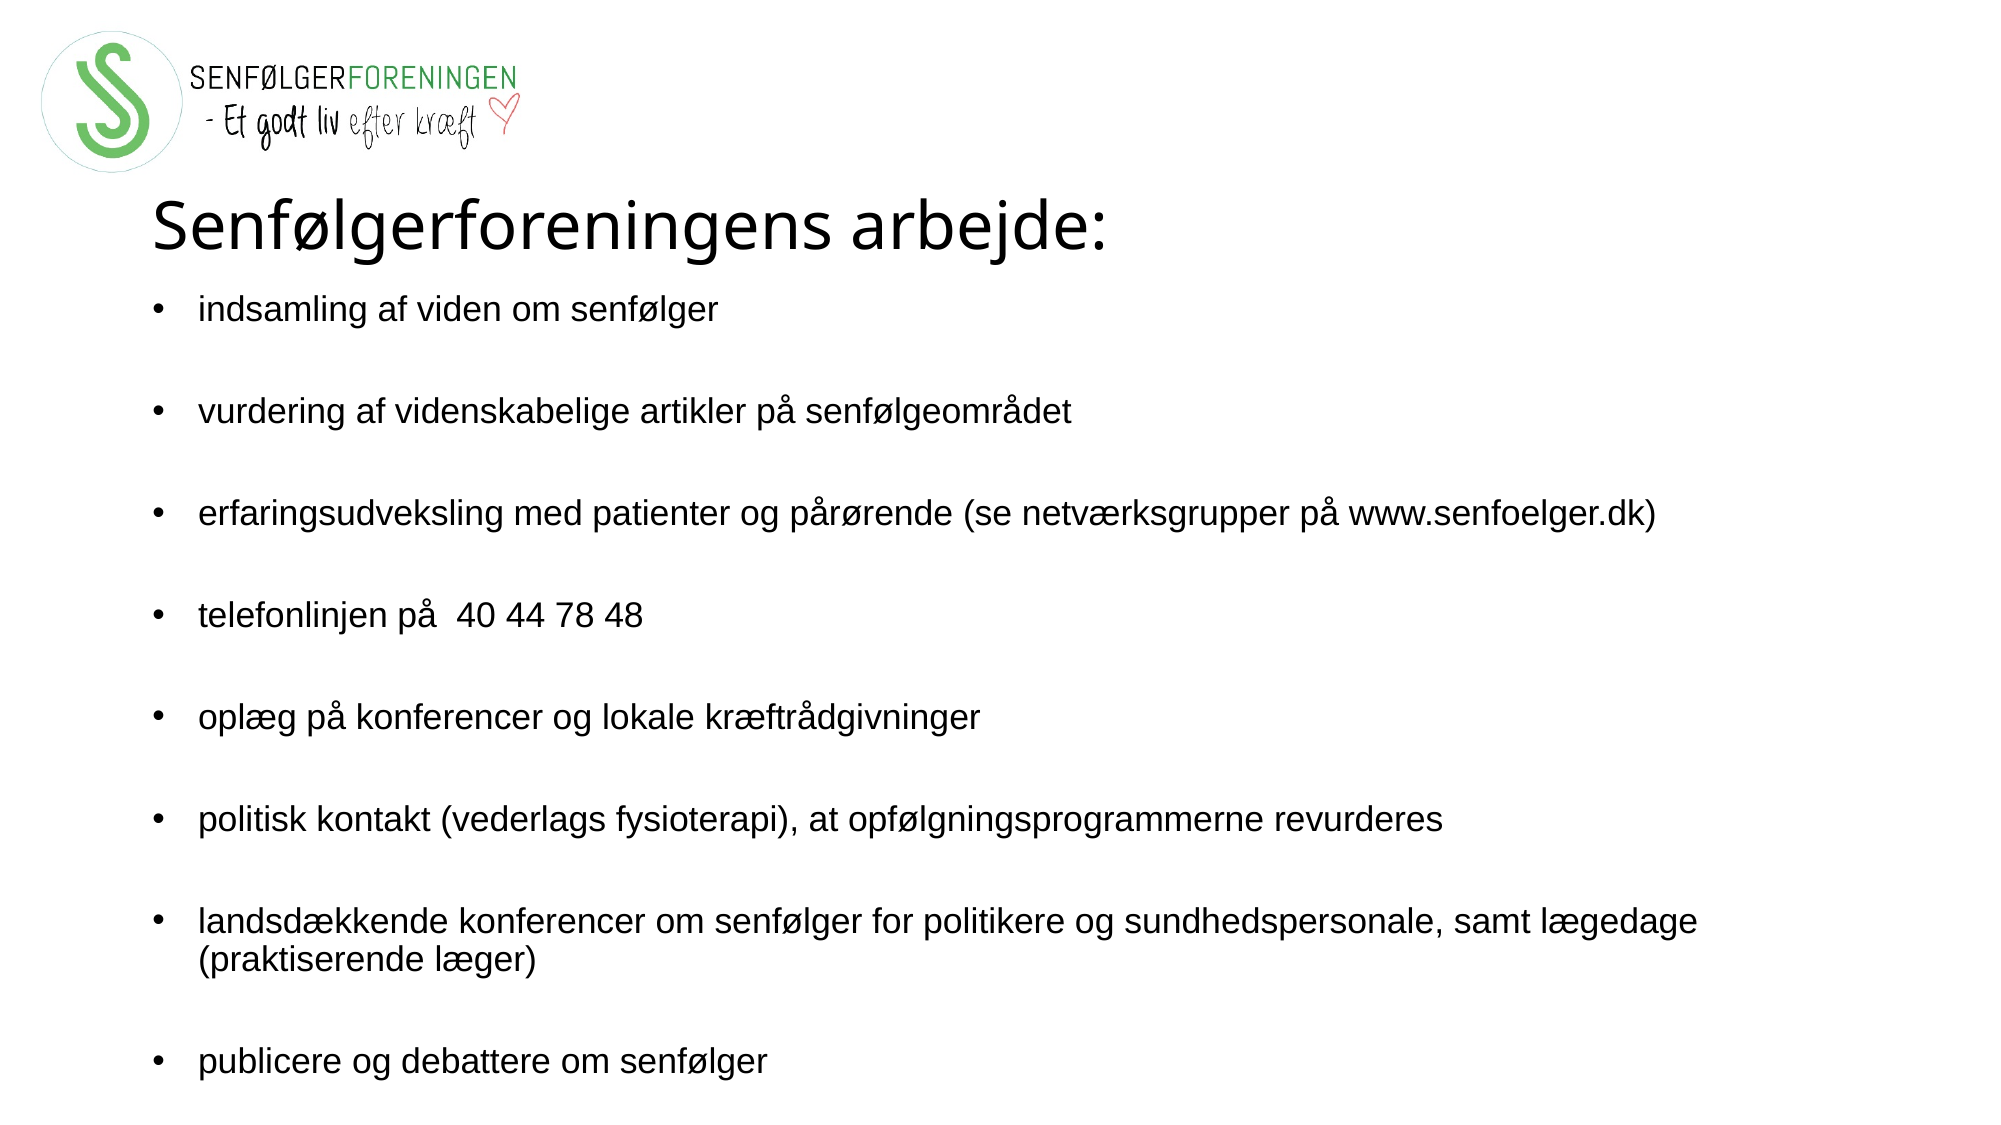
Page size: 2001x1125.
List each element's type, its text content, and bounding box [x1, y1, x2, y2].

picture [29, 21, 568, 182]
title Senfølgerforeningens arbejde: [137, 179, 1863, 278]
list indsamling af viden om senfølger vurdering af videnskabelige artikler på senfølgeområdet erfaringsudveksling med patienter og pårørende (se netværksgrupper på www.senfoelger.dk) telefonlinjen på 40 44 78 48 oplæg på konferencer og lokale kræftrådgivninger politisk kontakt (vederlags fysioterapi), at opfølgningsprogrammerne revurderes landsdækkende konferencer om senfølger for politikere og sundhedspersonale, samt lægedage (praktiserende læger) publicere og debattere om senfølger [137, 283, 1863, 1098]
